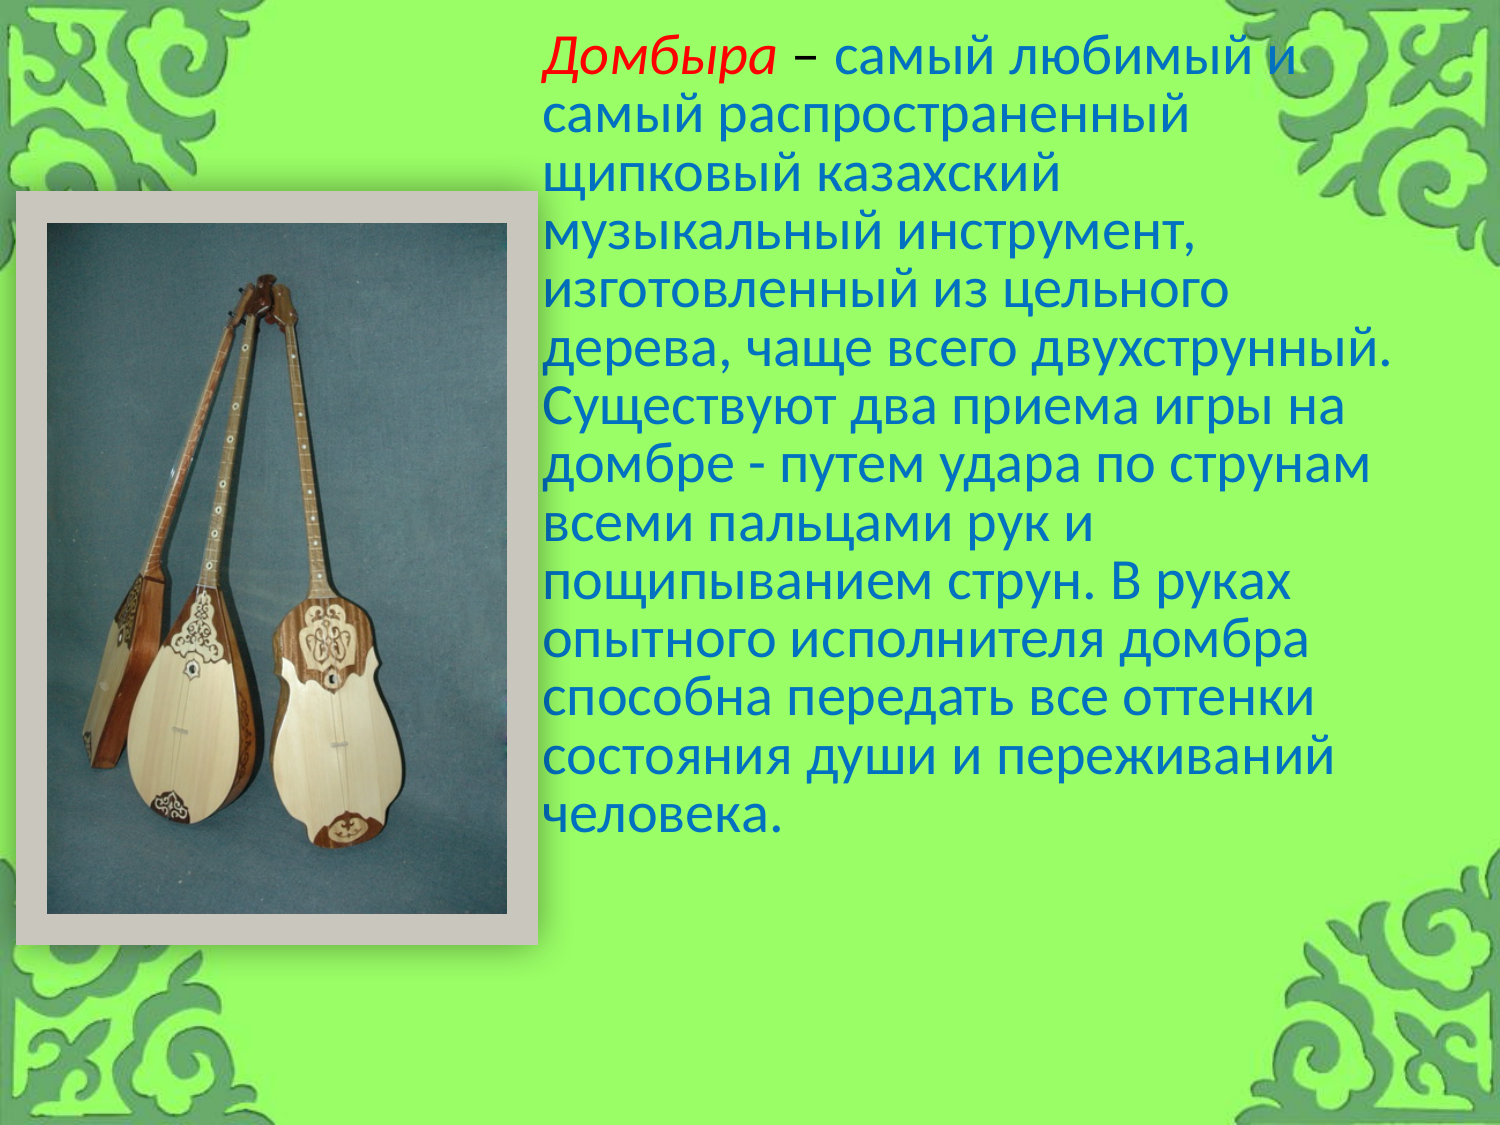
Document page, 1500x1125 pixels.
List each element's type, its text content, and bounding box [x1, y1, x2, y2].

table_header [70, 969, 527, 1105]
table_header Домбыра – самый любимый и самый распространенный щипковый казахский музыкальный инструмент, изготовленный из цельного дерева, чаще всего двухструнный. Существуют два приема игры на домбре - путем удара по струнам всеми пальцами рук и пощипыванием струн. В руках опытного исполнителя домбра способна передать все оттенки состояния души и переживаний человека. [527, 23, 1420, 1105]
table_header [70, 23, 527, 166]
picture [0, 0, 1500, 1125]
